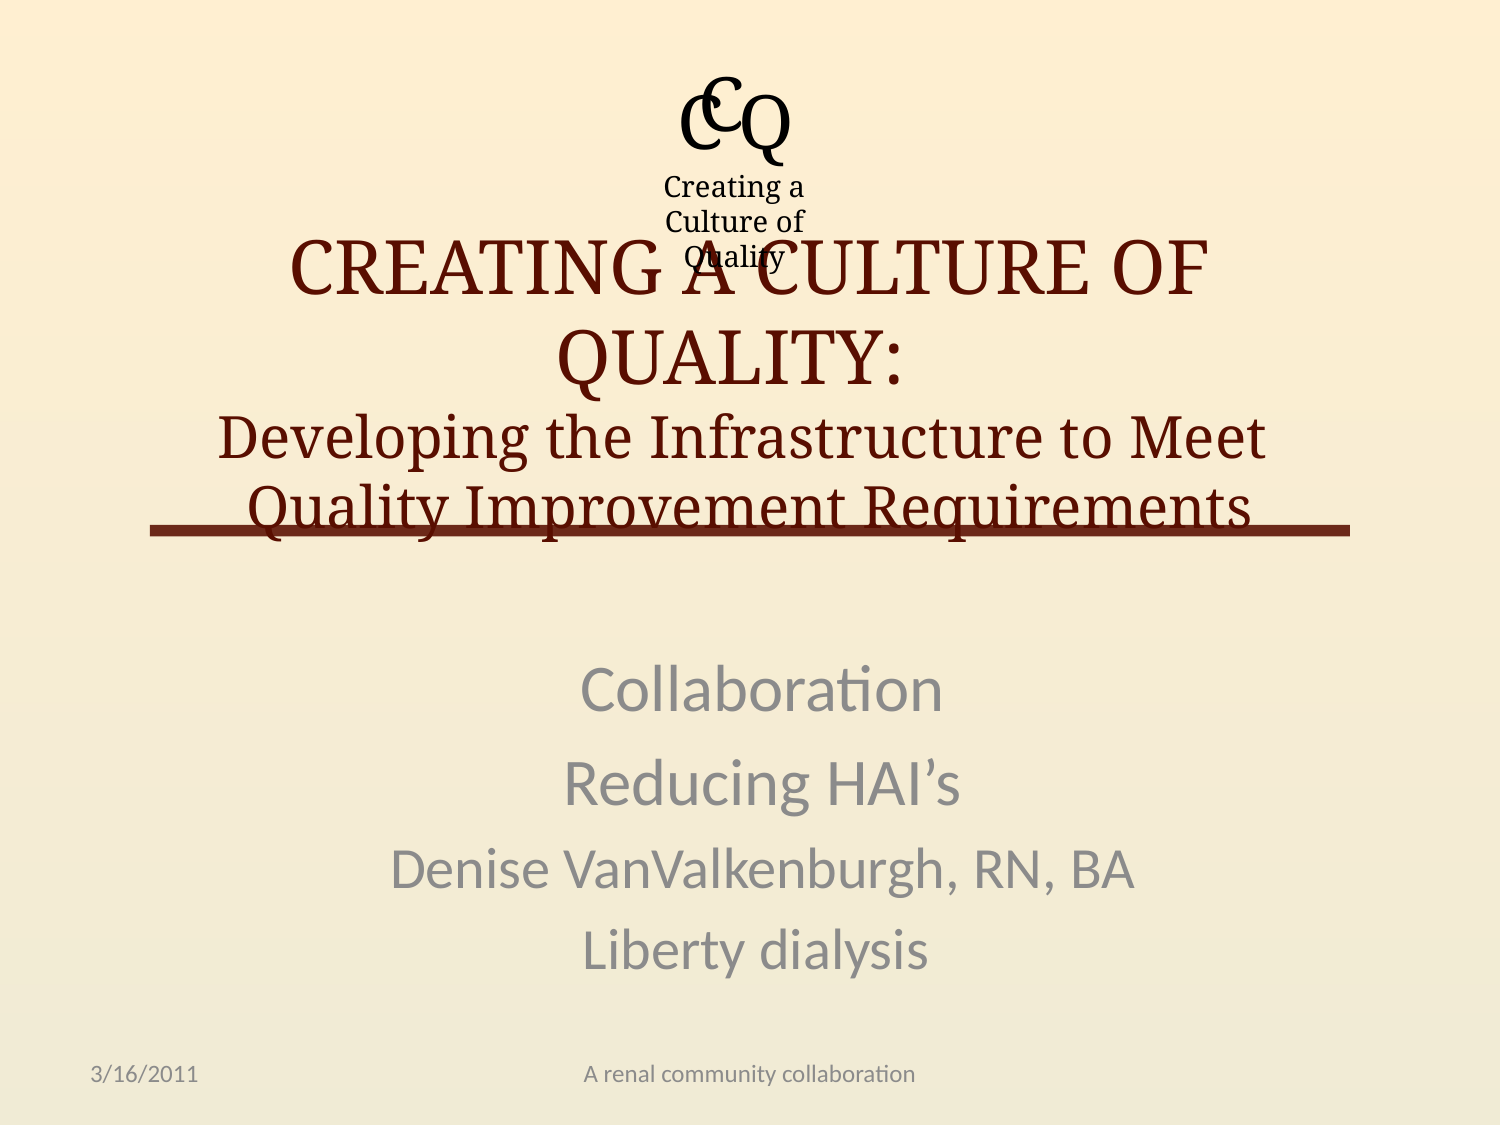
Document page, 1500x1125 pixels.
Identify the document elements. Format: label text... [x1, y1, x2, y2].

footer A renal community collaboration [512, 1042, 988, 1103]
title Creating a Culture of Quality: Developing the Infrastructure to Meet Quality Improvement Requirements [112, 349, 1388, 591]
subtitle Collaboration Reducing HAI’s Denise VanValkenburgh, RN, BA Liberty dialysis [137, 637, 1388, 1025]
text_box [612, 50, 857, 257]
text_box [149, 524, 1350, 537]
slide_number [75, 1042, 425, 1103]
